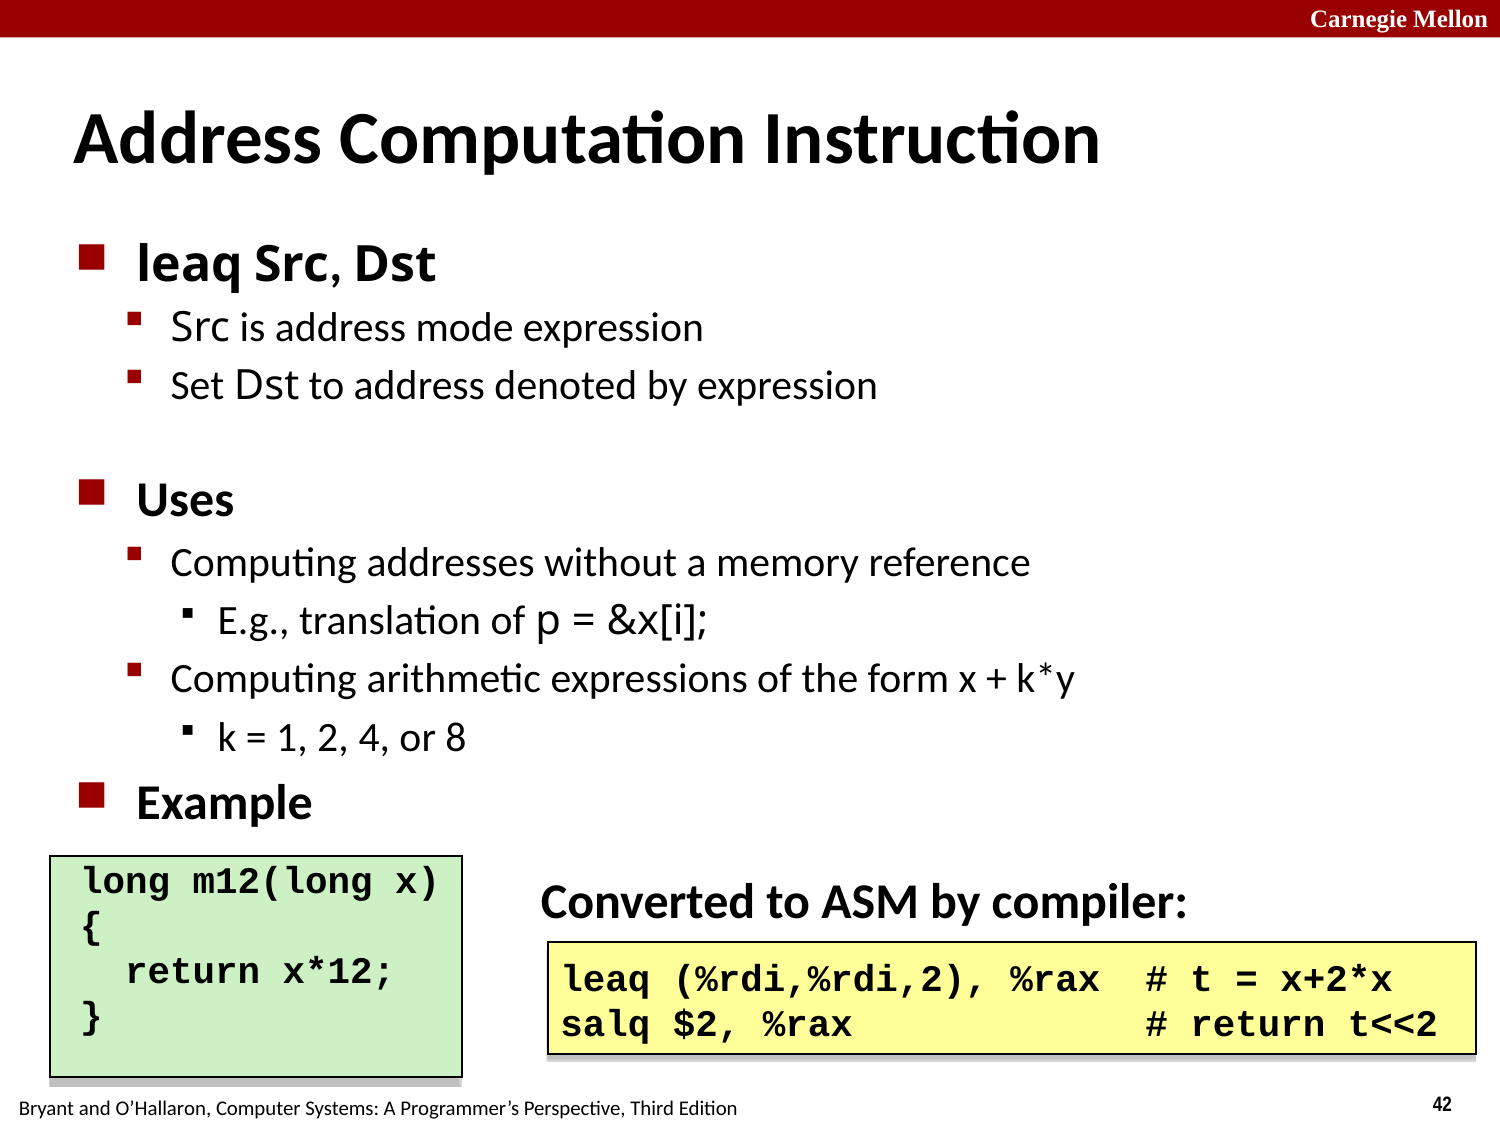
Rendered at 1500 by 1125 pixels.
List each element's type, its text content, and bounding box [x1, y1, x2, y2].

title Address Computation Instruction [58, 71, 1305, 197]
text_box Converted to ASM by compiler: [540, 868, 1189, 929]
list leaq Src, Dst Src is address mode expression Set Dst to address denoted by expression Uses Computing addresses without a memory reference E.g., translation of p = &x[i]; Computing arithmetic expressions of the form x + k*y k = 1, 2, 4, or 8 Example [64, 223, 1361, 1040]
text_box leaq (%rdi,%rdi,2), %rax # t = x+2*x salq $2, %rax # return t<<2 [547, 941, 1477, 1055]
text_box long m12(long x) { return x*12; } [50, 856, 463, 1077]
